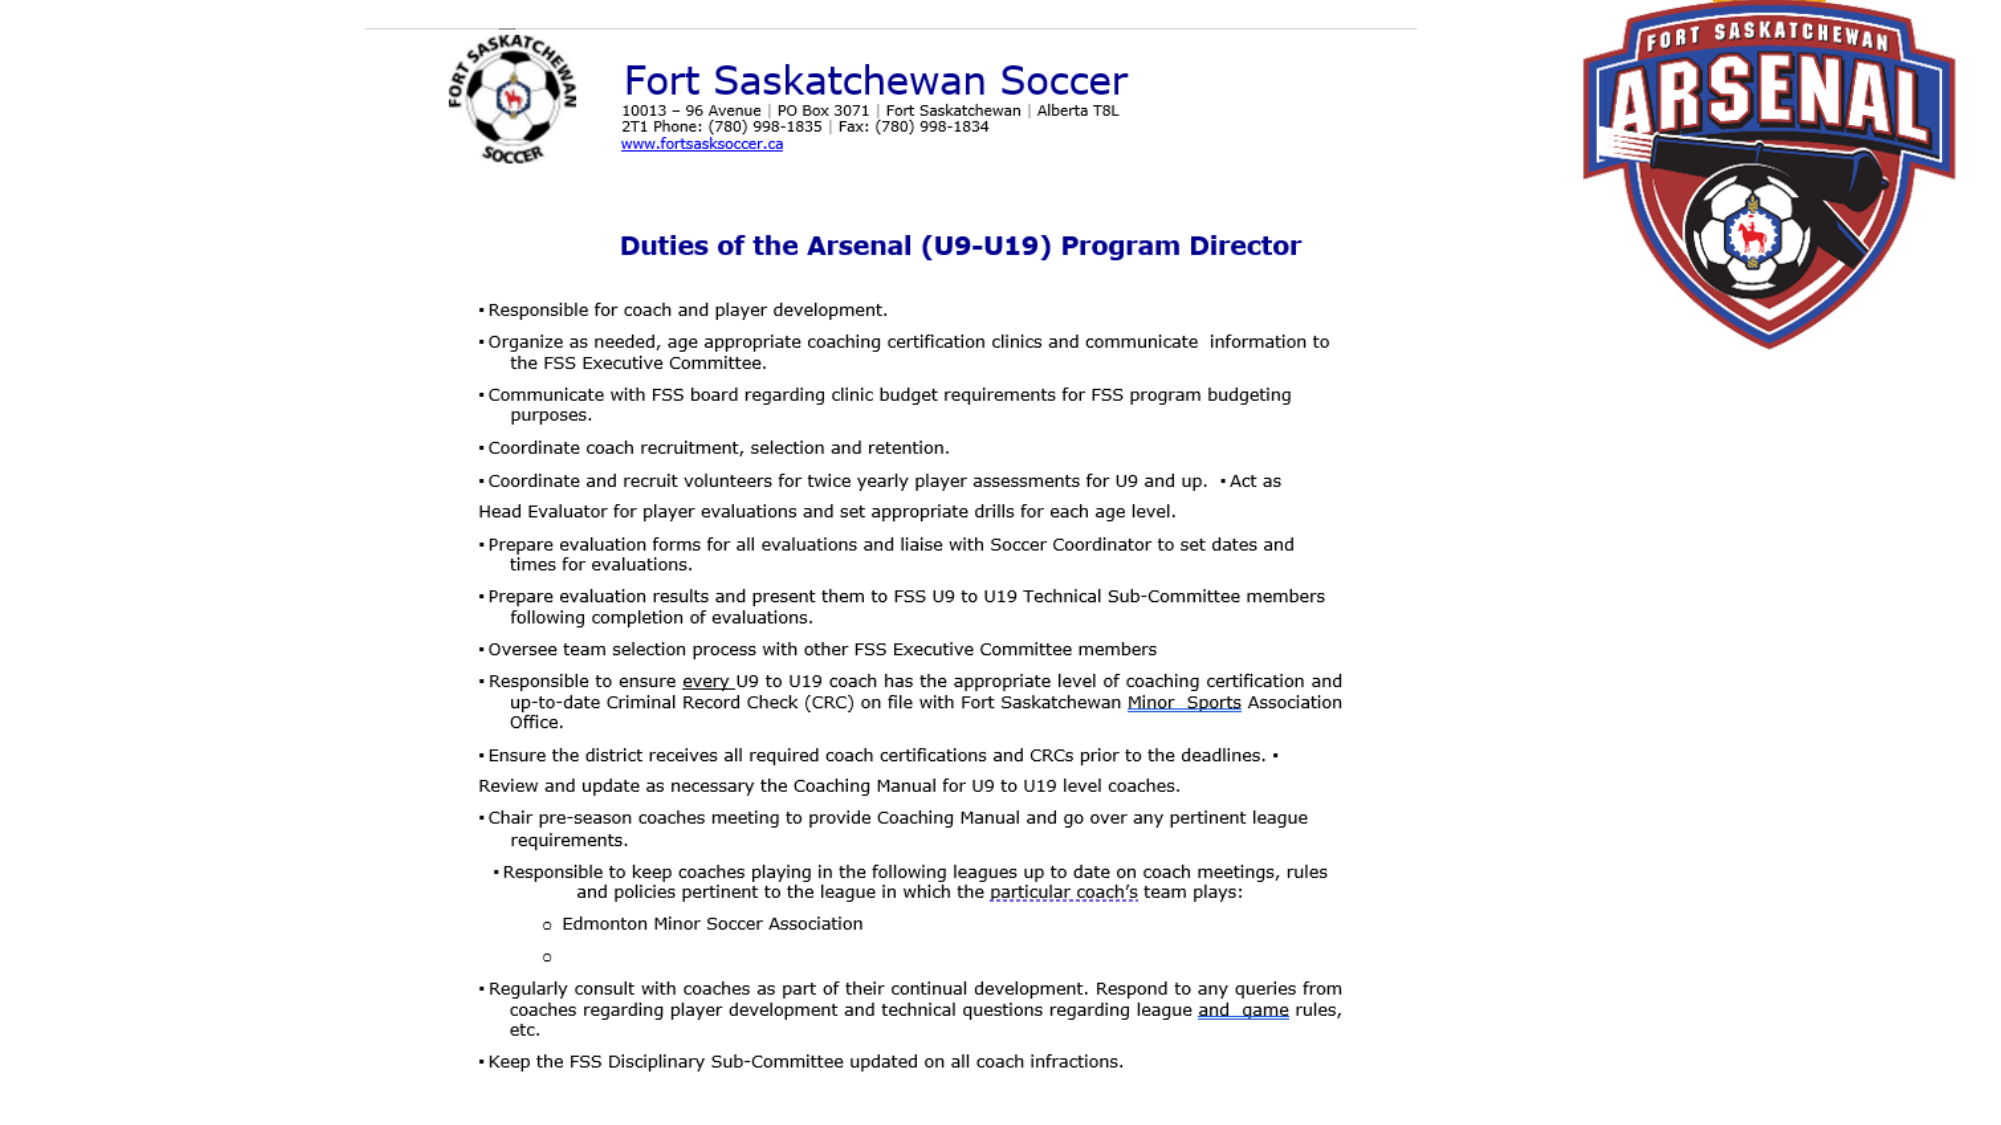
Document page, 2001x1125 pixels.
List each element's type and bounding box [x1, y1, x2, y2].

picture [365, 28, 1418, 1097]
picture [1583, 0, 1956, 350]
